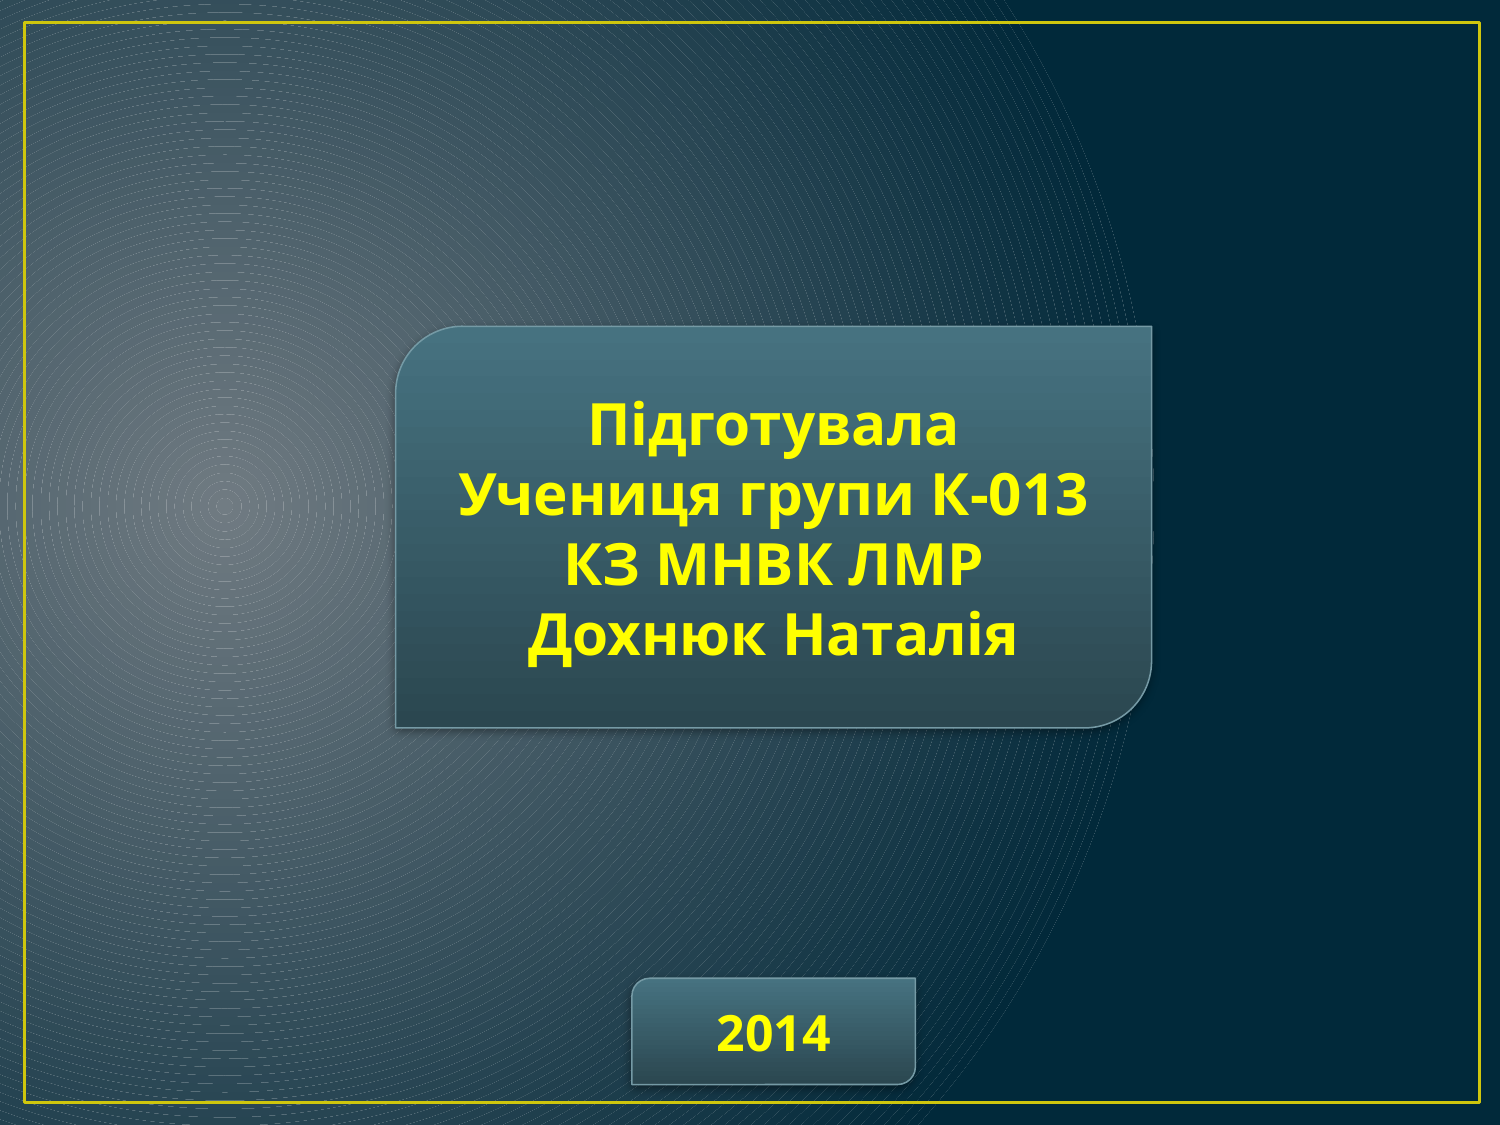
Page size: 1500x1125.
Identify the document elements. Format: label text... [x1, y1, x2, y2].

text_box Підготувала Учениця групи К-013 КЗ МНВК ЛМР Дохнюк Наталія [394, 325, 1153, 729]
text_box 2014 [631, 977, 917, 1086]
